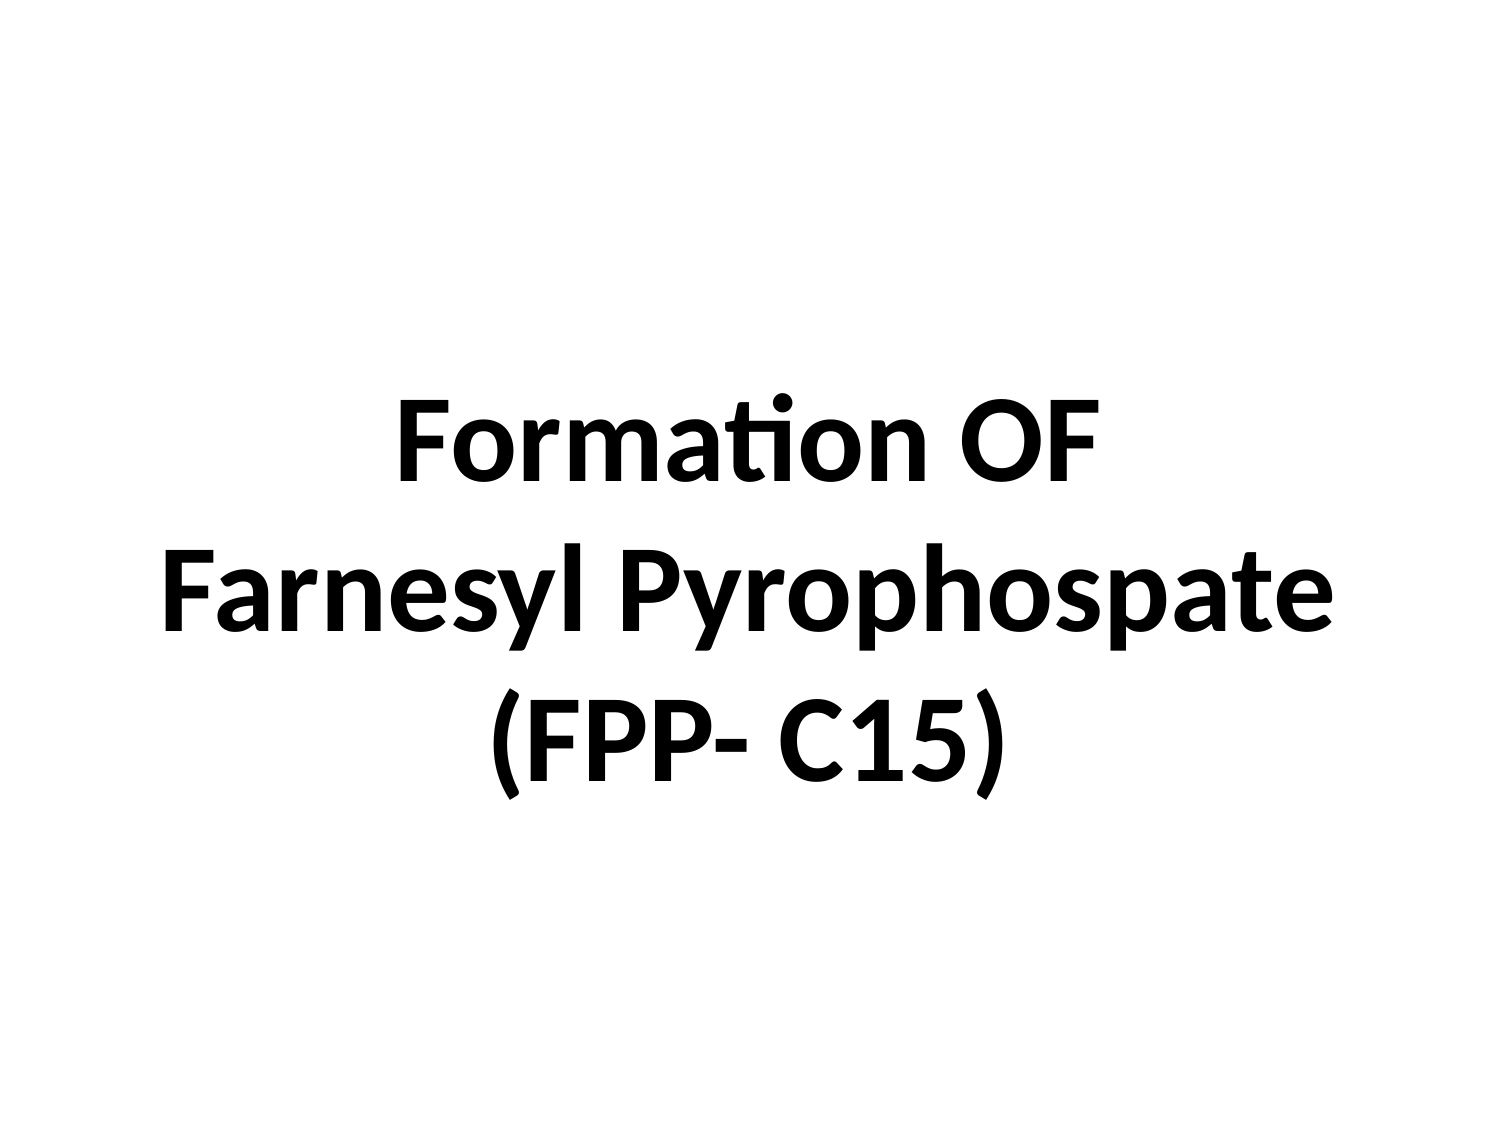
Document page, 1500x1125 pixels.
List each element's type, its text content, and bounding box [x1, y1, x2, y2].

title Formation OF Farnesyl Pyrophospate (FPP- C15) [87, 487, 1438, 675]
